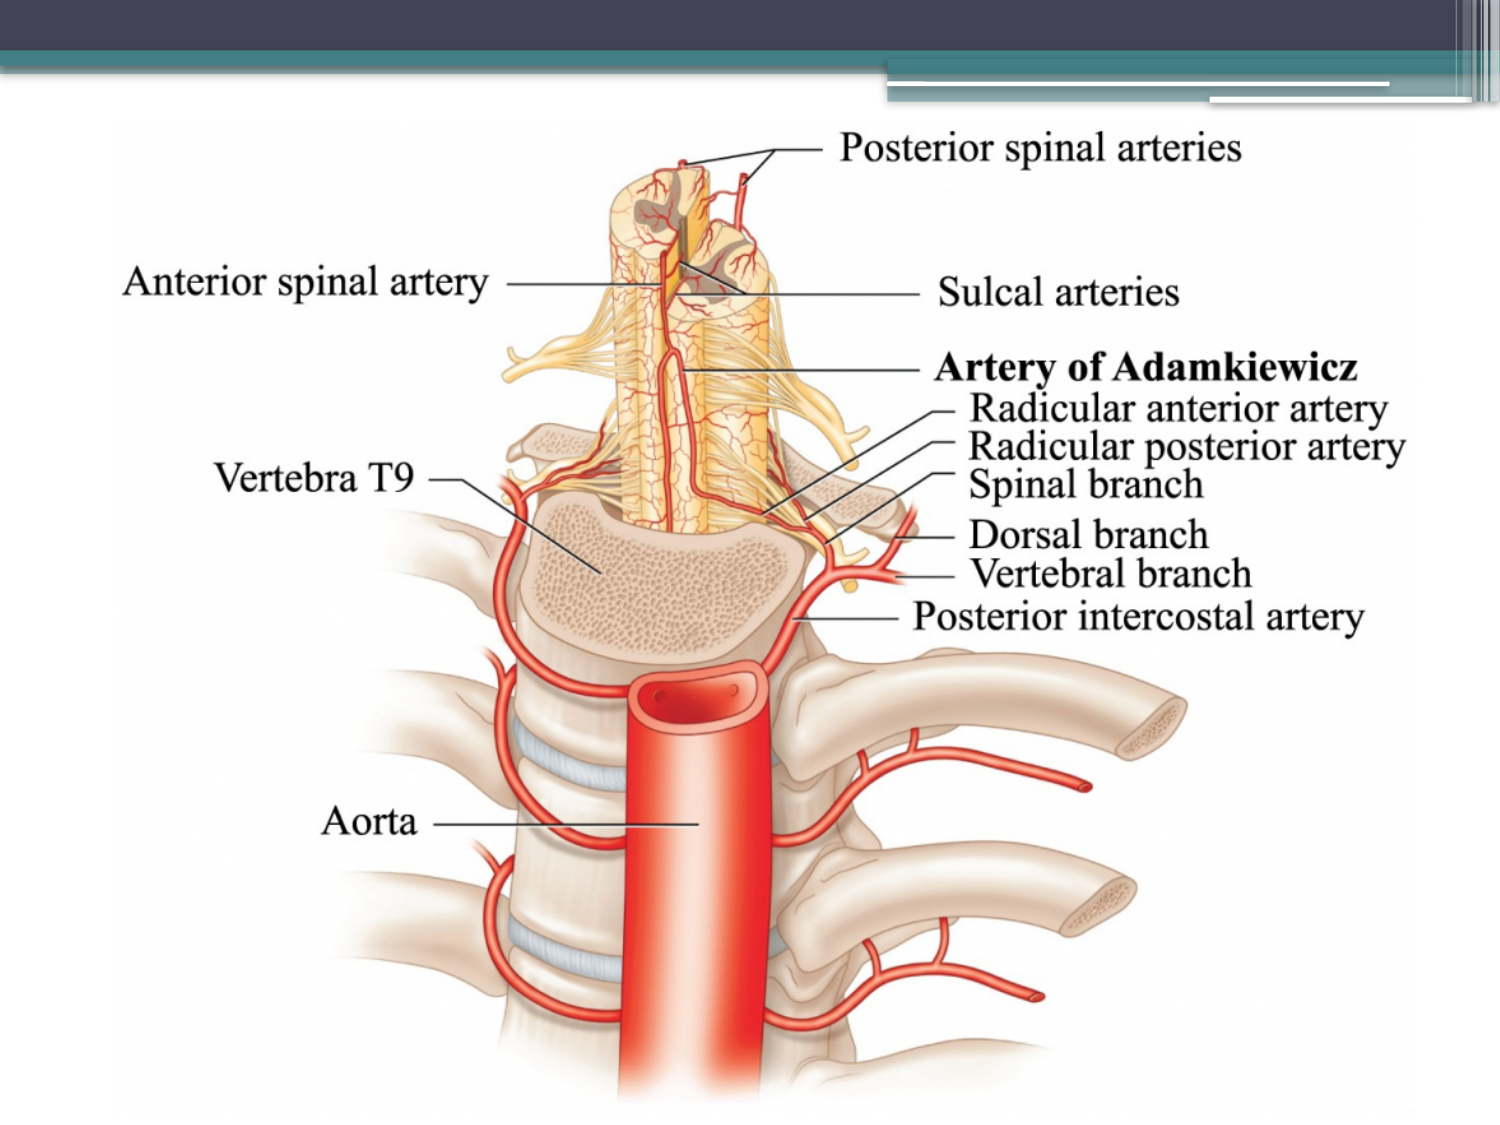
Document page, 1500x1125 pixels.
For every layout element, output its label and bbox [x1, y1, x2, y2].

picture [111, 121, 1417, 1117]
